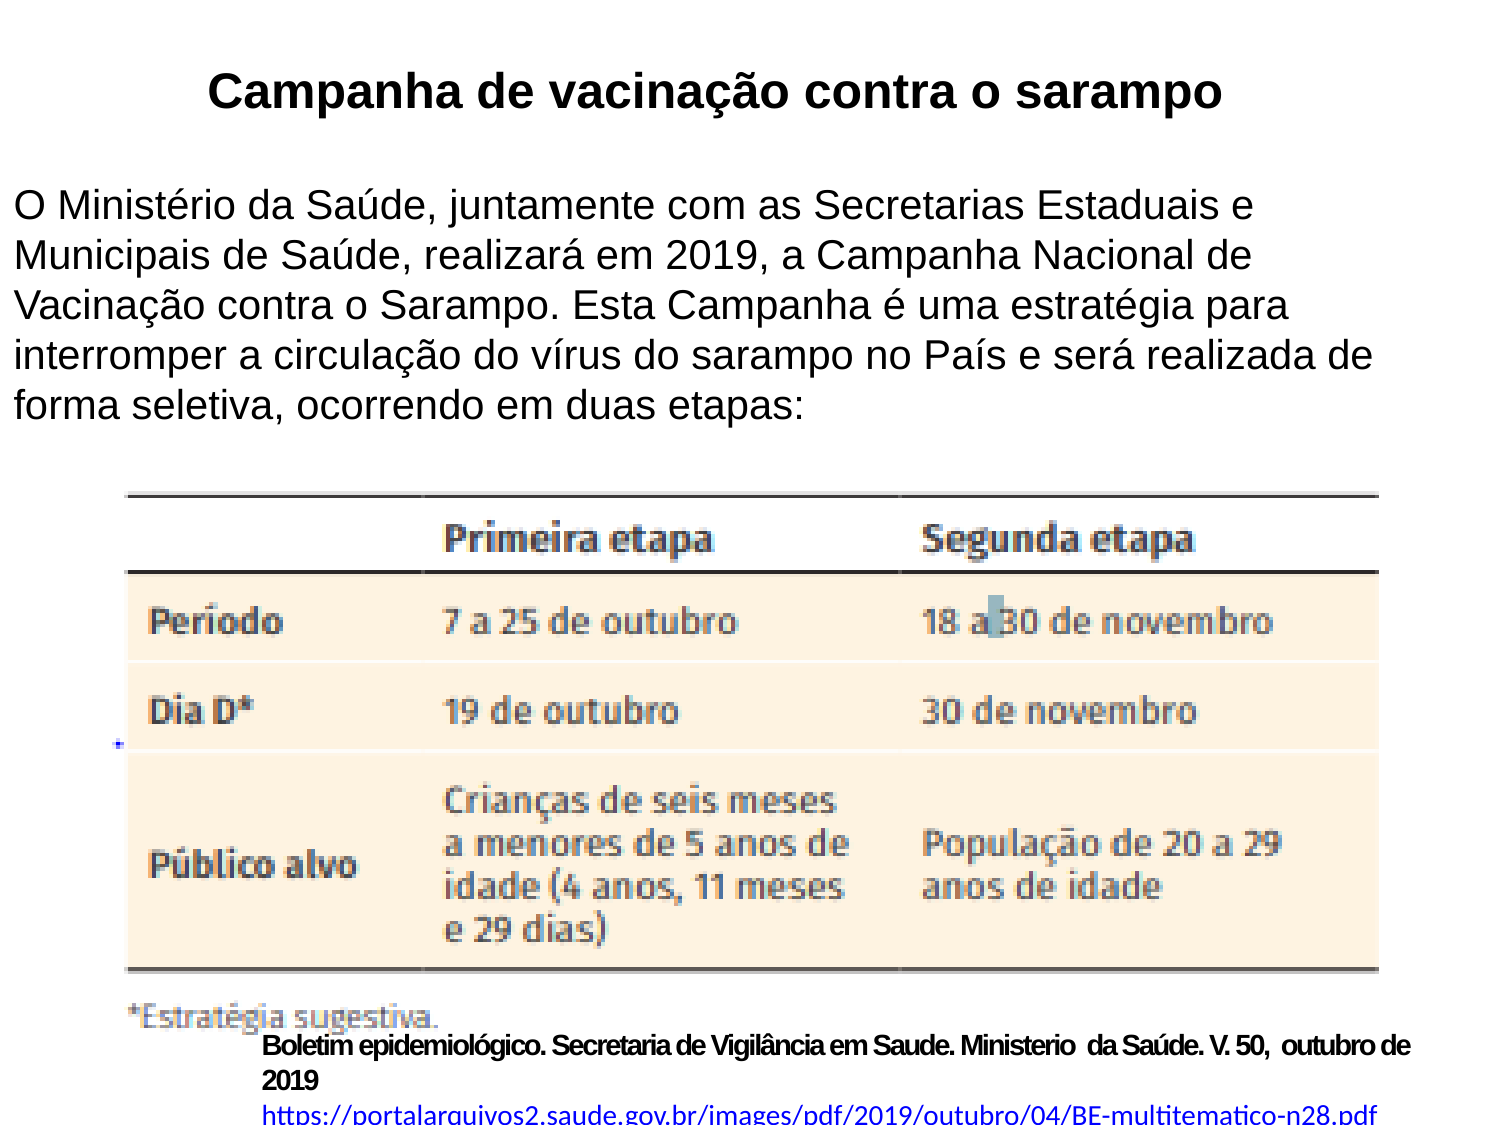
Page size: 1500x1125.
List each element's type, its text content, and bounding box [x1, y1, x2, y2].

text_box Boletim epidemiológico. Secretaria de Vigilância em Saude. Ministerio da Saúde. V. 50, outubro de 2019 https://portalarquivos2.saude.gov.br/images/pdf/2019/outubro/04/BE-multitematico-n28.pdf [246, 1043, 1487, 1115]
text_box Campanha de vacinação contra o sarampo O Ministério da Saúde, juntamente com as Secretarias Estaduais e Municipais de Saúde, realizará em 2019, a Campanha Nacional de Vacinação contra o Sarampo. Esta Campanha é uma estratégia para interromper a circulação do vírus do sarampo no País e será realizada de forma seletiva, ocorrendo em duas etapas: [0, 50, 1433, 1021]
picture [112, 456, 1433, 1069]
